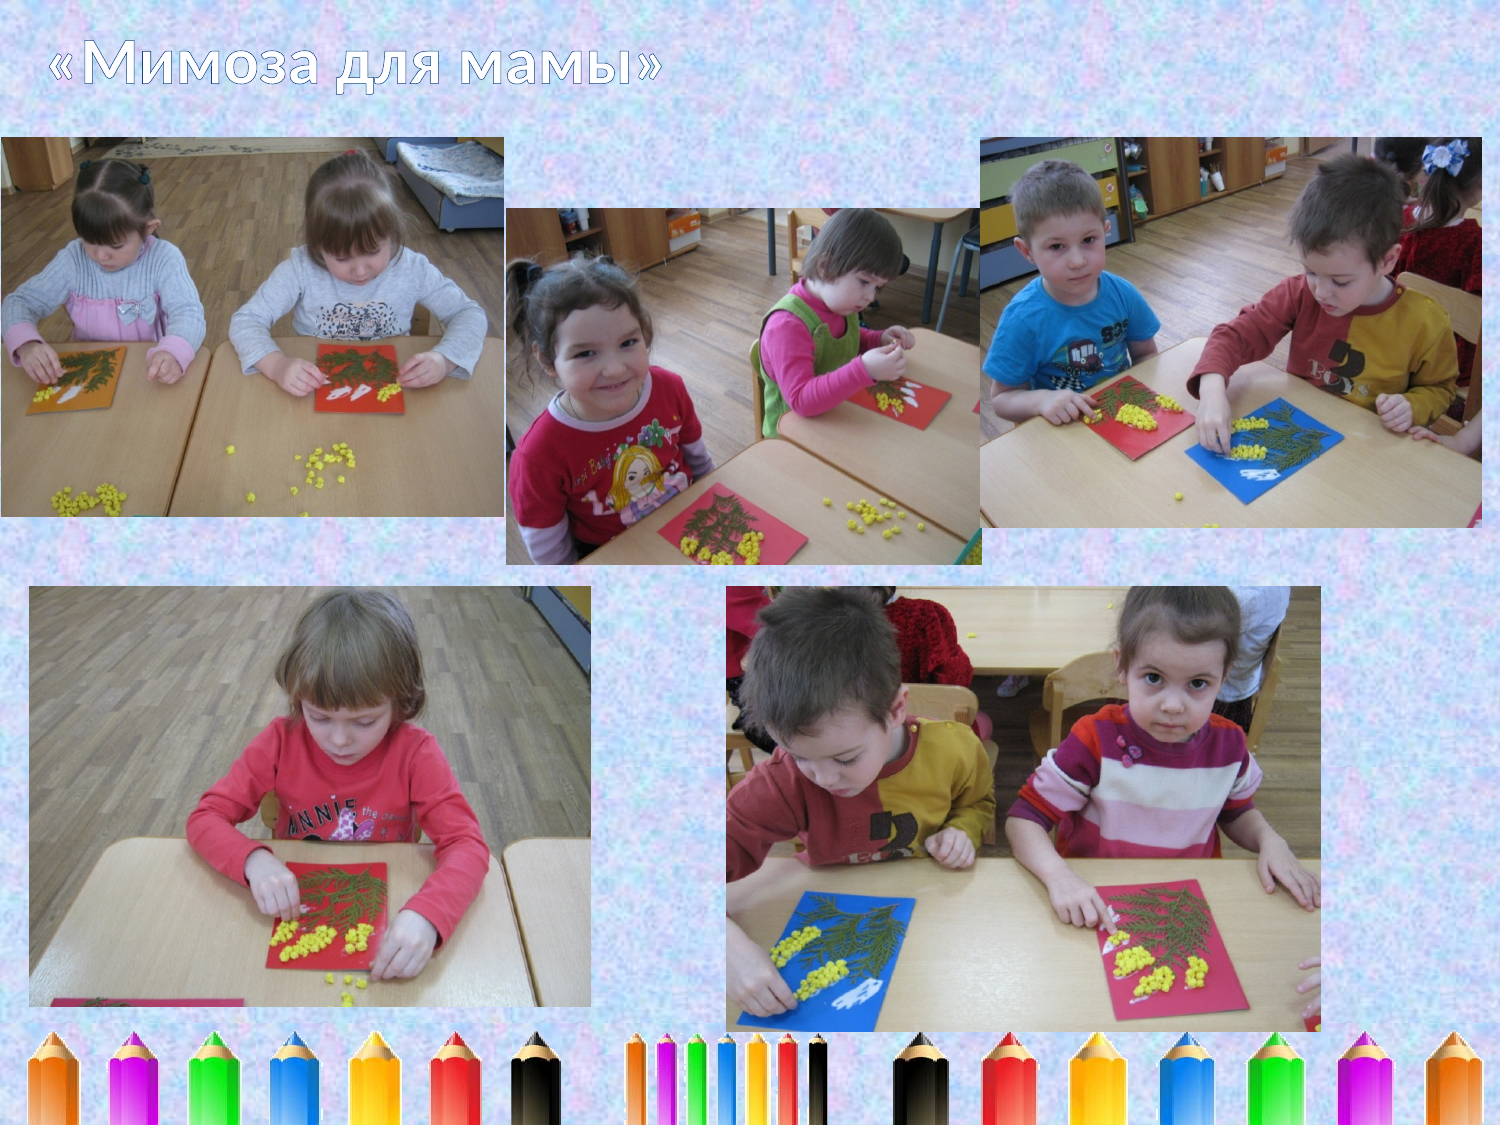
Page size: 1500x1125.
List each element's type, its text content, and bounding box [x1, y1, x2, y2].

list «Мимоза для мамы» [29, 9, 1471, 206]
picture [0, 0, 1500, 1125]
list «Мимоза для мамы» [29, 525, 1471, 1008]
